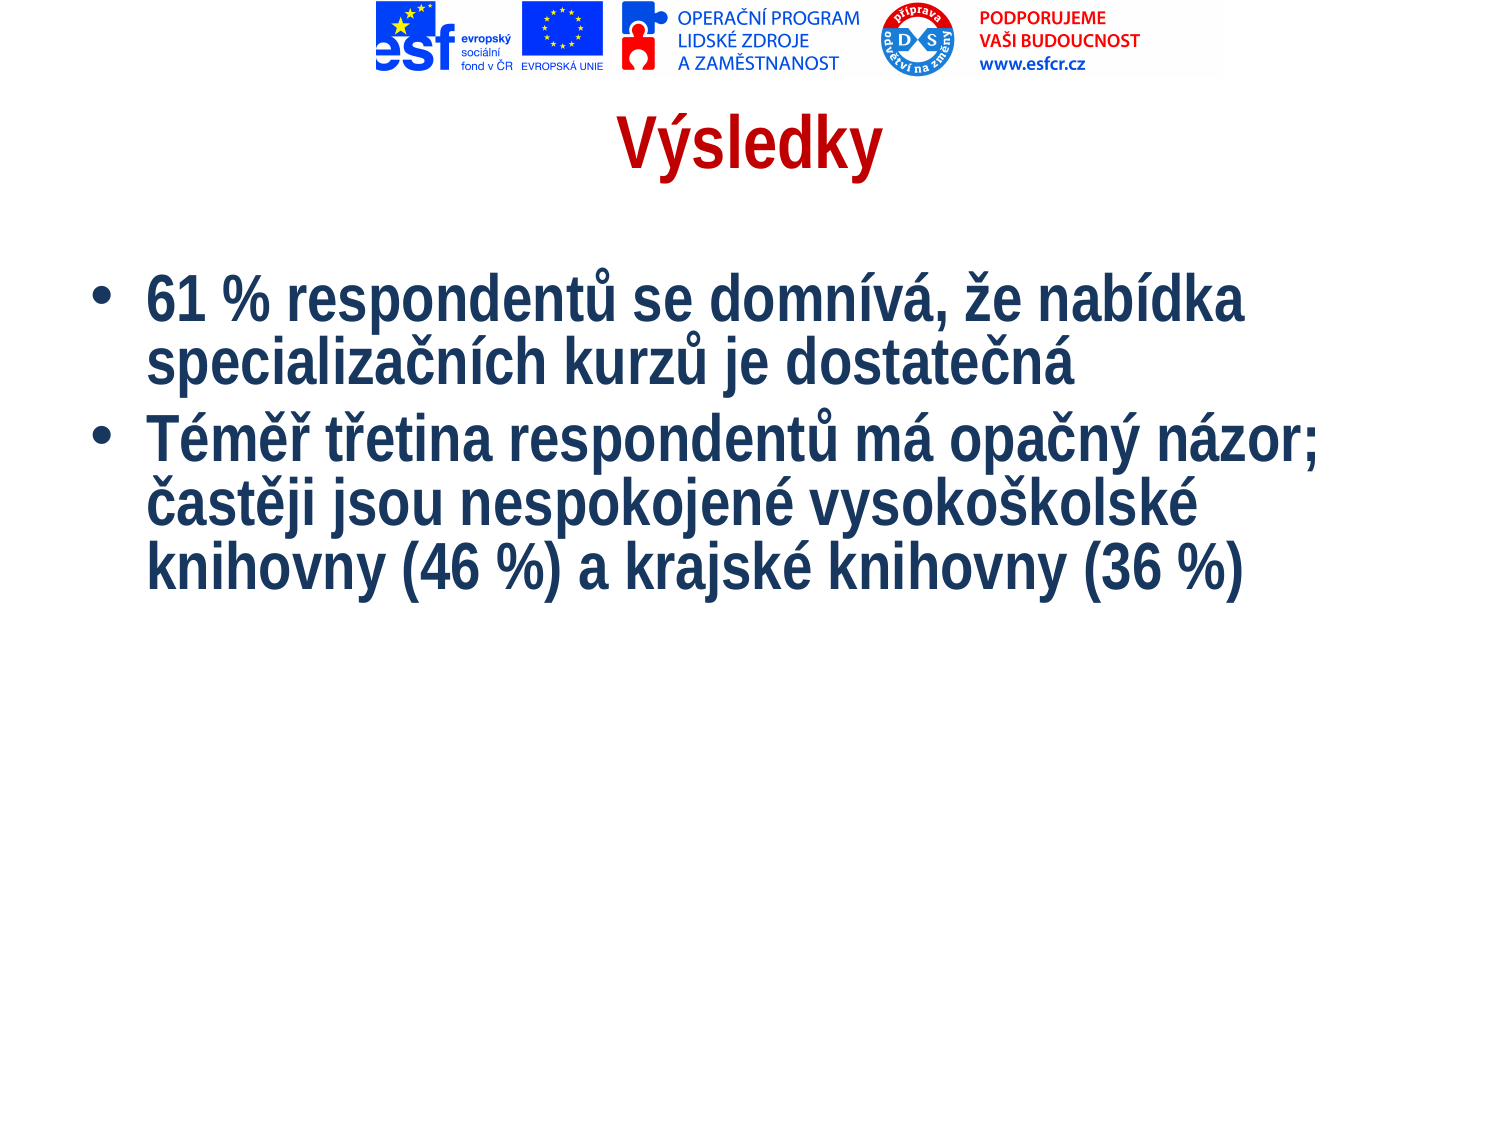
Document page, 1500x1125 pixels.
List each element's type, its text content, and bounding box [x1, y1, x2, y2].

list 61 % respondentů se domnívá, že nabídka specializačních kurzů je dostatečná Téměř třetina respondentů má opačný názor; častěji jsou nespokojené vysokoškolské knihovny (46 %) a krajské knihovny (36 %) [75, 262, 1425, 1005]
picture [371, 0, 1223, 78]
title Výsledky [75, 45, 1425, 233]
